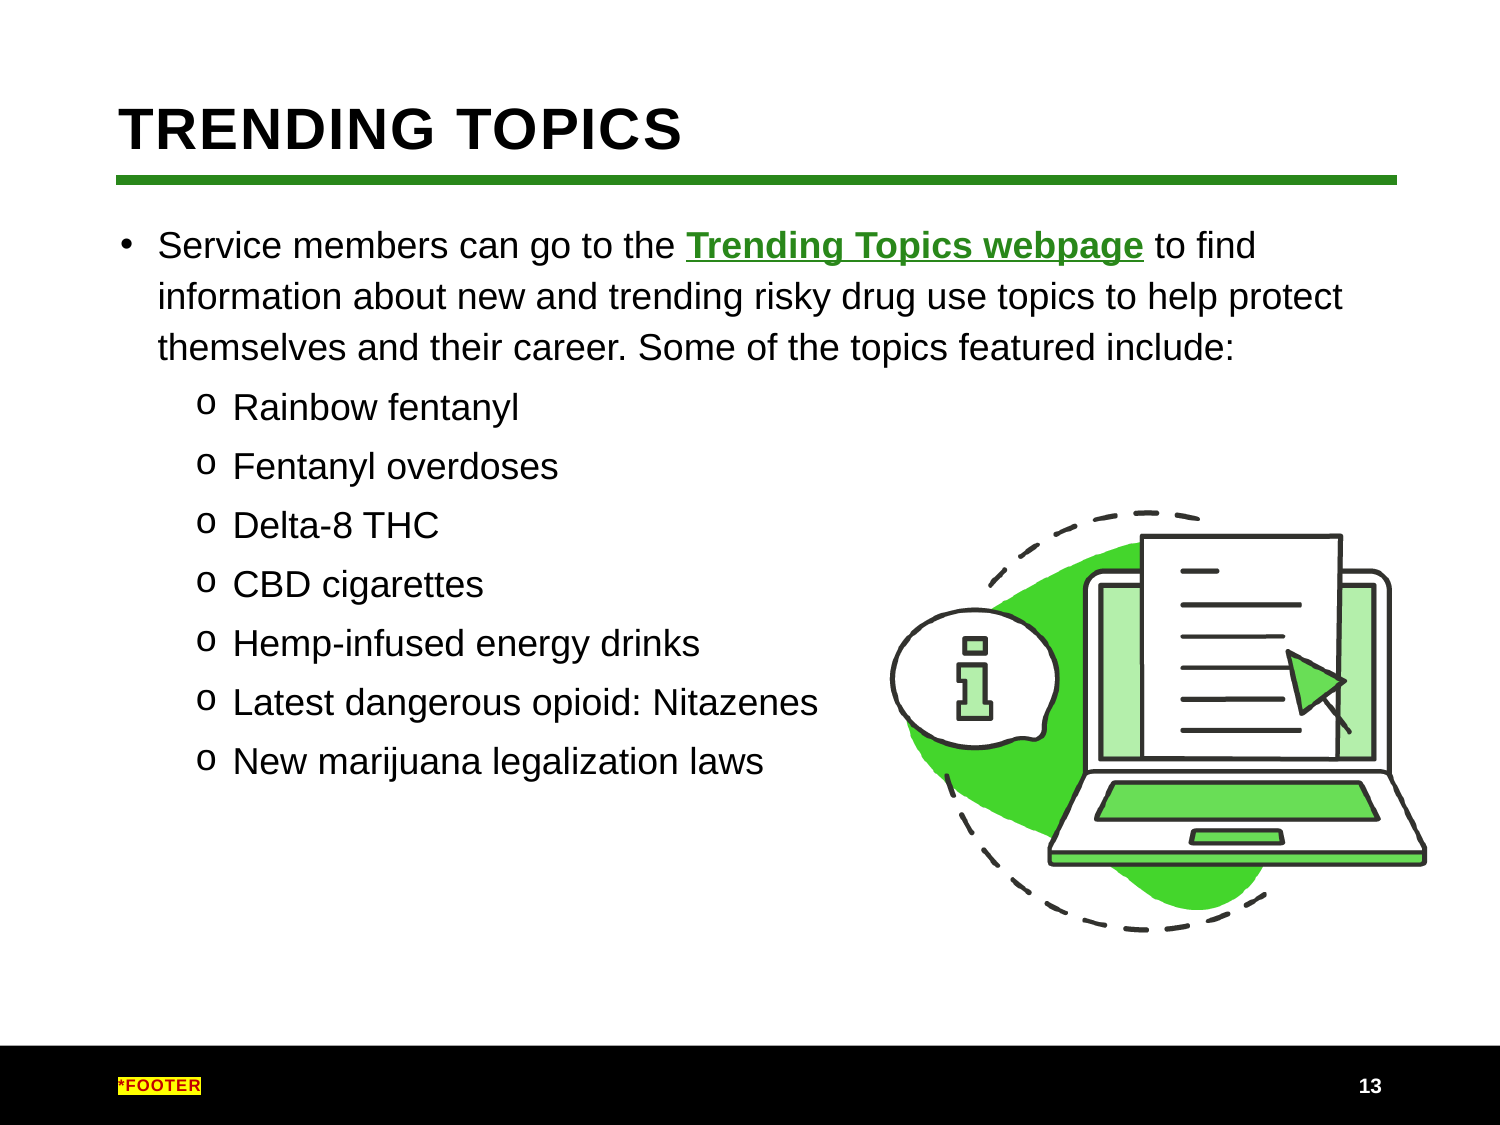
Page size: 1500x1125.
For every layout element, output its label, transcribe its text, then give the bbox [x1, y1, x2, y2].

title Trending Topics [103, 56, 1397, 207]
picture [876, 440, 1439, 1003]
list Service members can go to the Trending Topics webpage to find information about new and trending risky drug use topics to help protect themselves and their career. Some of the topics featured include: Rainbow fentanyl Fentanyl overdoses Delta-8 THC CBD cigarettes Hemp-infused energy drinks Latest dangerous opioid: Nitazenes New marijuana legalization laws [105, 207, 1399, 1024]
slide_number 12 [1311, 1054, 1397, 1116]
footer *Footer [103, 1055, 1004, 1115]
